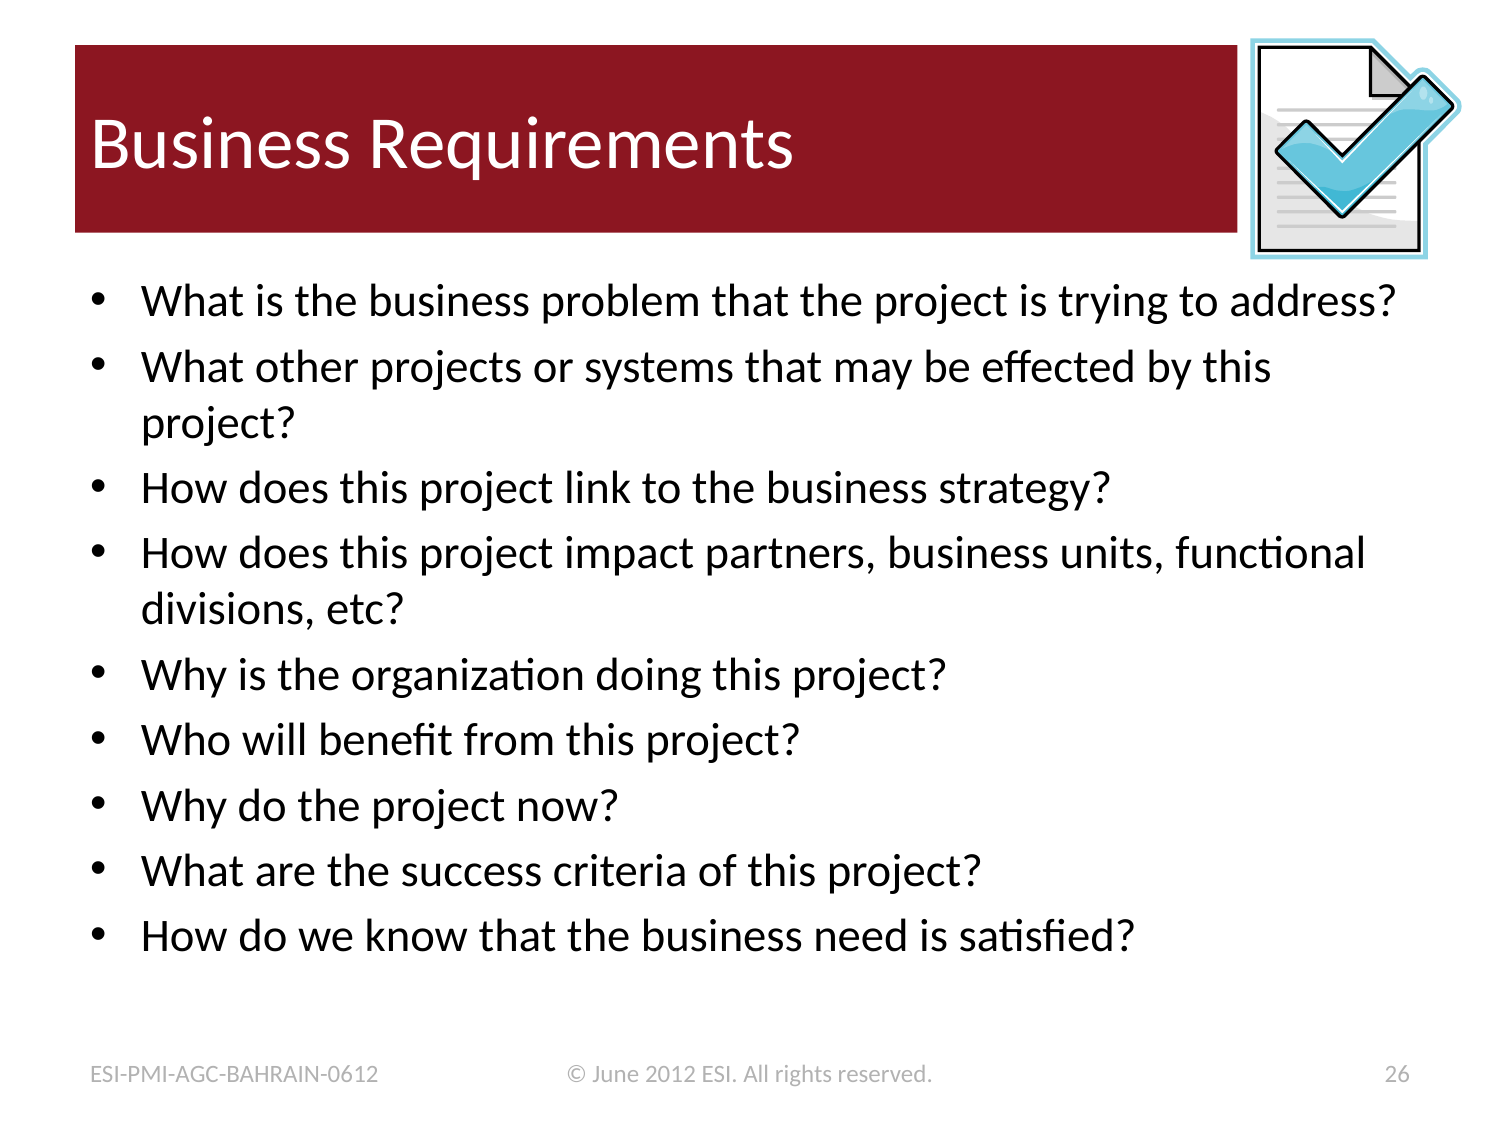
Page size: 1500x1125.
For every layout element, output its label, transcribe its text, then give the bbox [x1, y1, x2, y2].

slide_number ESI-PMI-AGC-BAHRAIN-0612 [75, 1042, 425, 1103]
title Business Requirements [75, 45, 1238, 233]
list What is the business problem that the project is trying to address? What other projects or systems that may be effected by this project? How does this project link to the business strategy? How does this project impact partners, business units, functional divisions, etc? Why is the organization doing this project? Who will benefit from this project? Why do the project now? What are the success criteria of this project? How do we know that the business need is satisfied? [75, 262, 1425, 1005]
footer © June 2012 ESI. All rights reserved. [512, 1042, 988, 1103]
slide_number 26 [1074, 1042, 1425, 1103]
